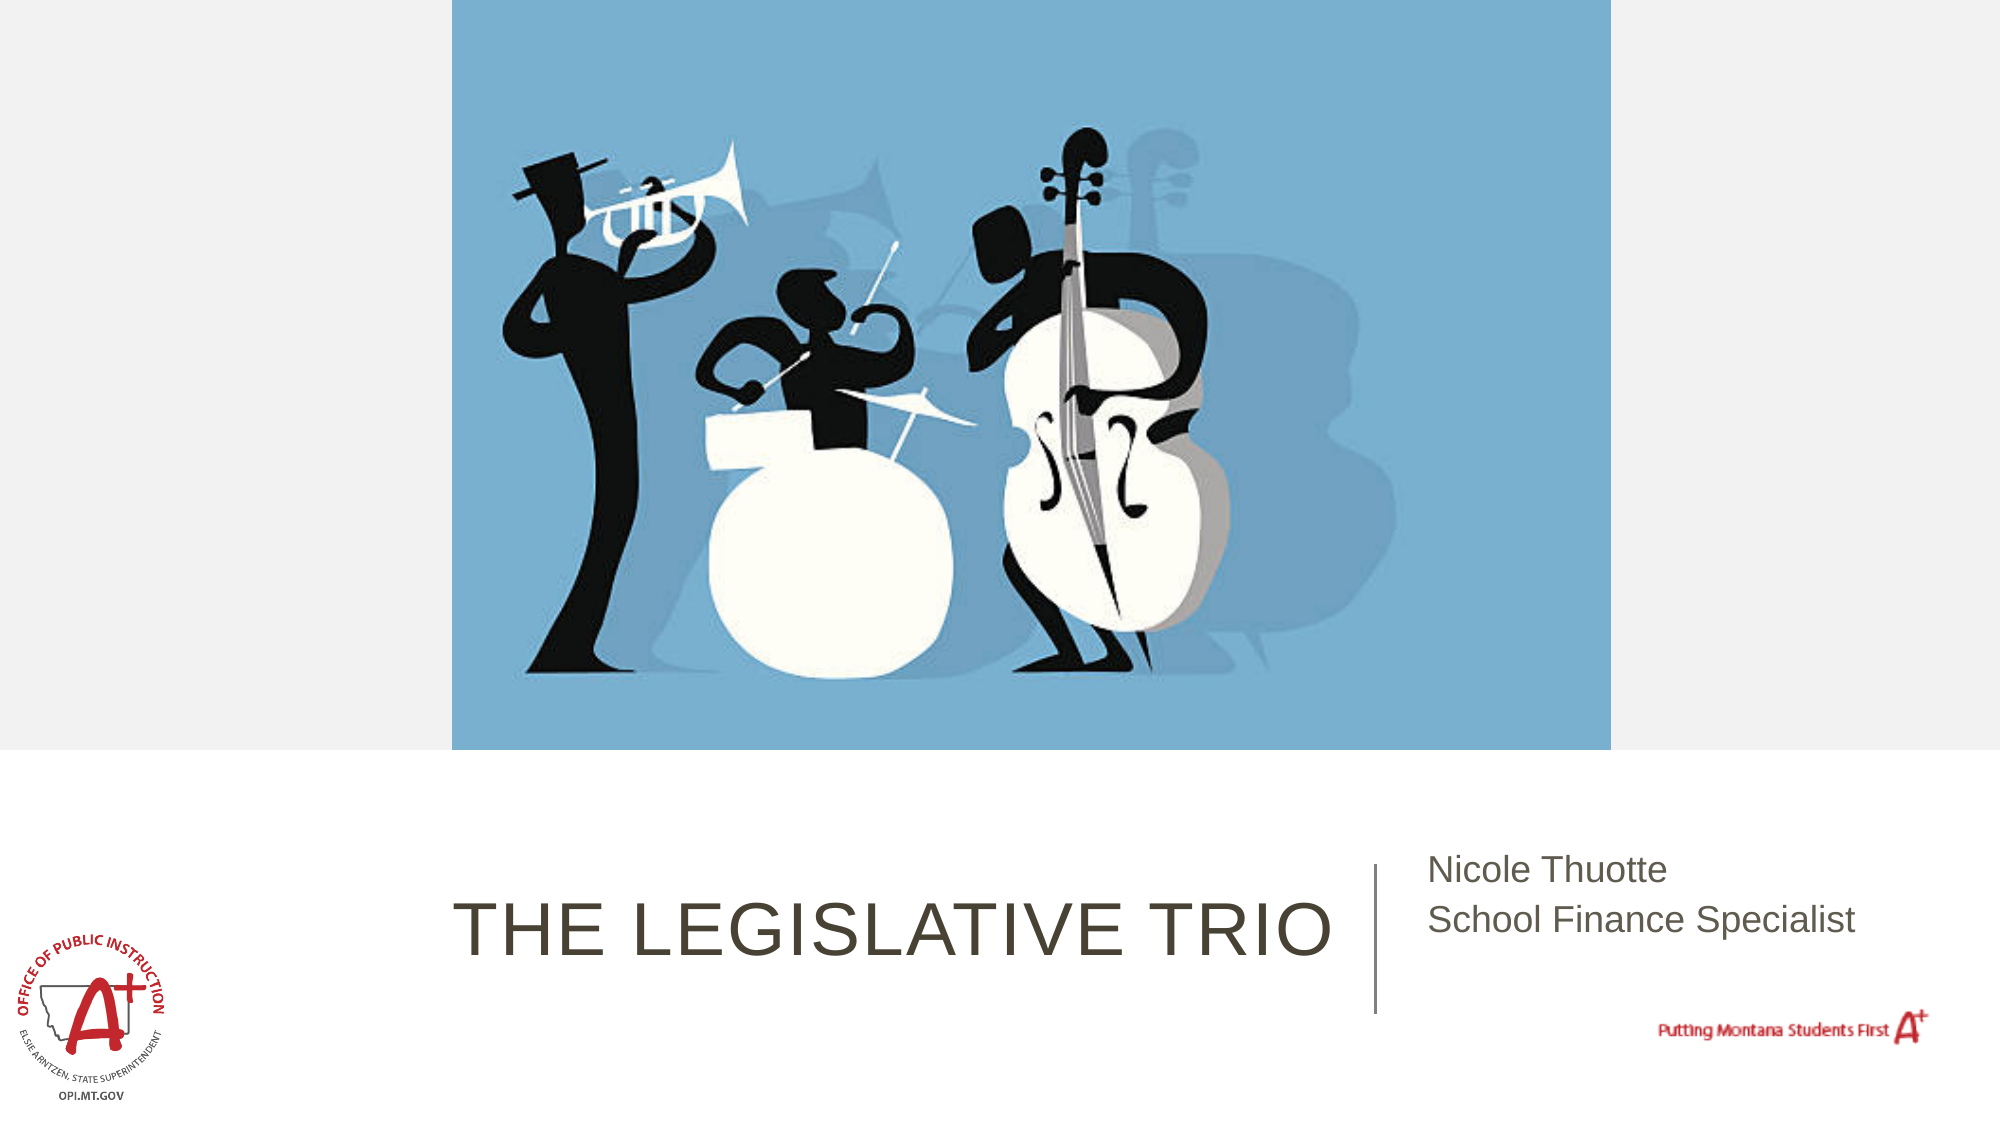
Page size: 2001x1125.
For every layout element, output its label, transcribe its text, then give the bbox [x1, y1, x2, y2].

subtitle Nicole Thuotte School Finance Specialist [1412, 813, 1938, 972]
title The legislative trio [236, 813, 1350, 1054]
picture [0, 931, 176, 1107]
picture [451, 0, 1611, 750]
picture [1654, 999, 1938, 1054]
